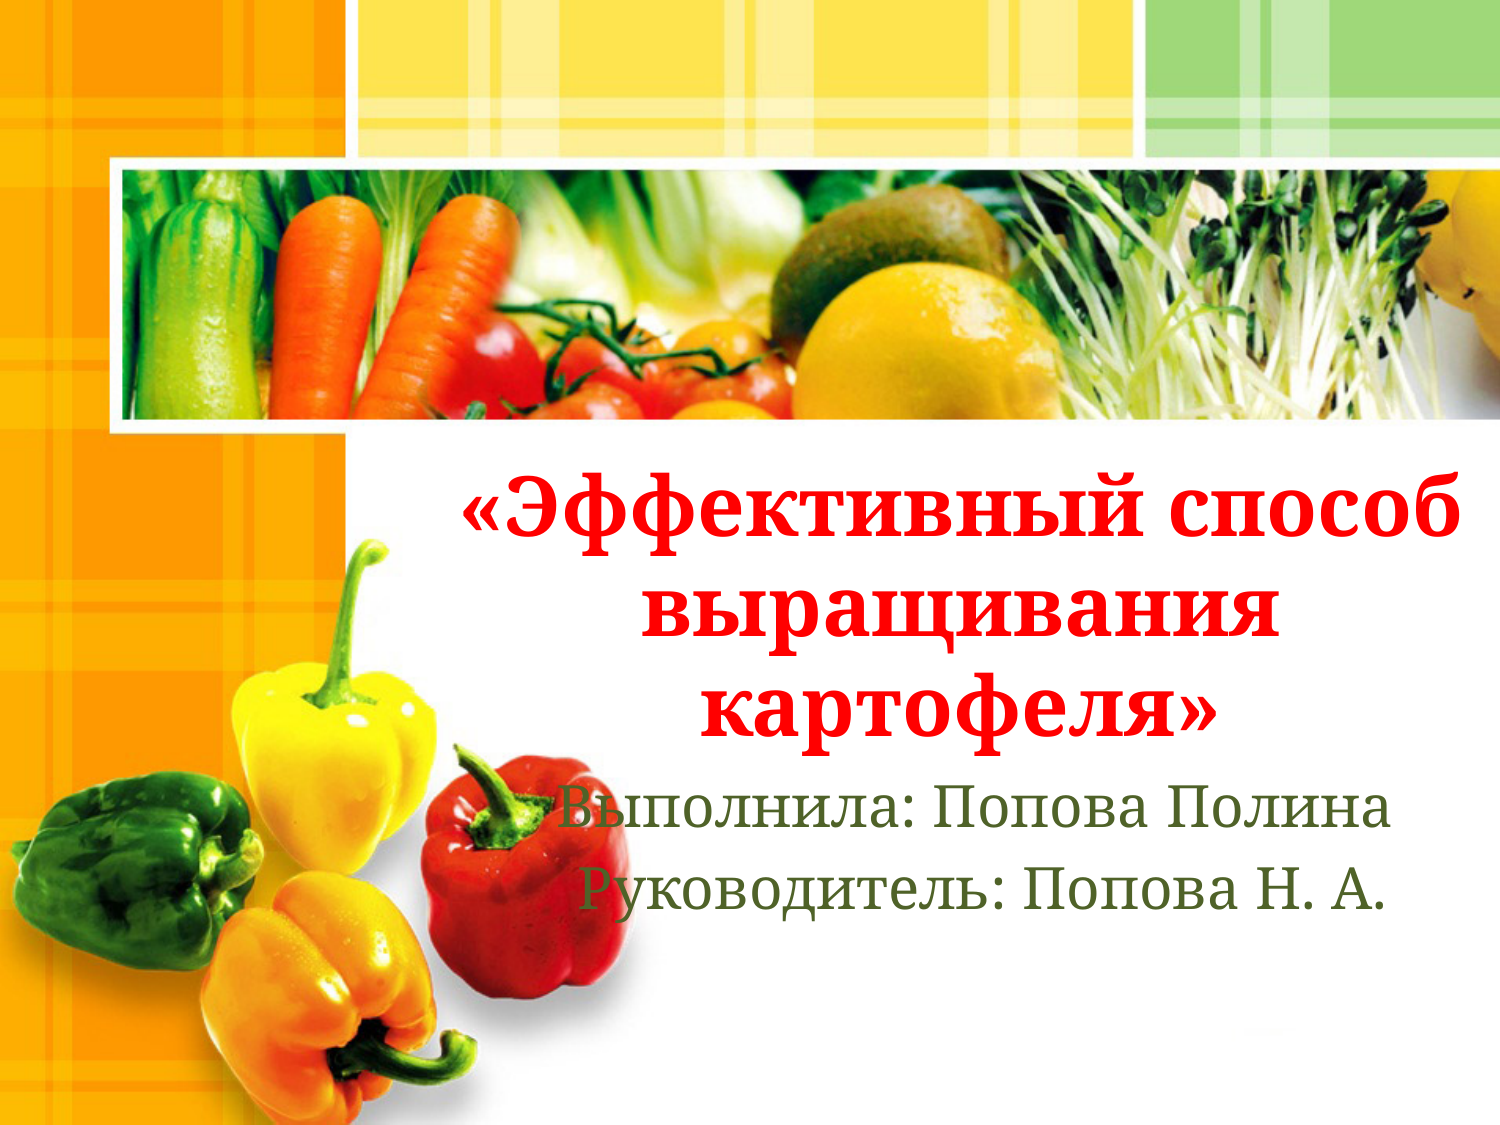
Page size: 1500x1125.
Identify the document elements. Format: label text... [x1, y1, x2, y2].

title «Эффективный способ выращивания картофеля» [421, 432, 1500, 674]
picture [0, 0, 1500, 1125]
subtitle Выполнила: Попова Полина Руководитель: Попова Н. А. [450, 680, 1500, 969]
